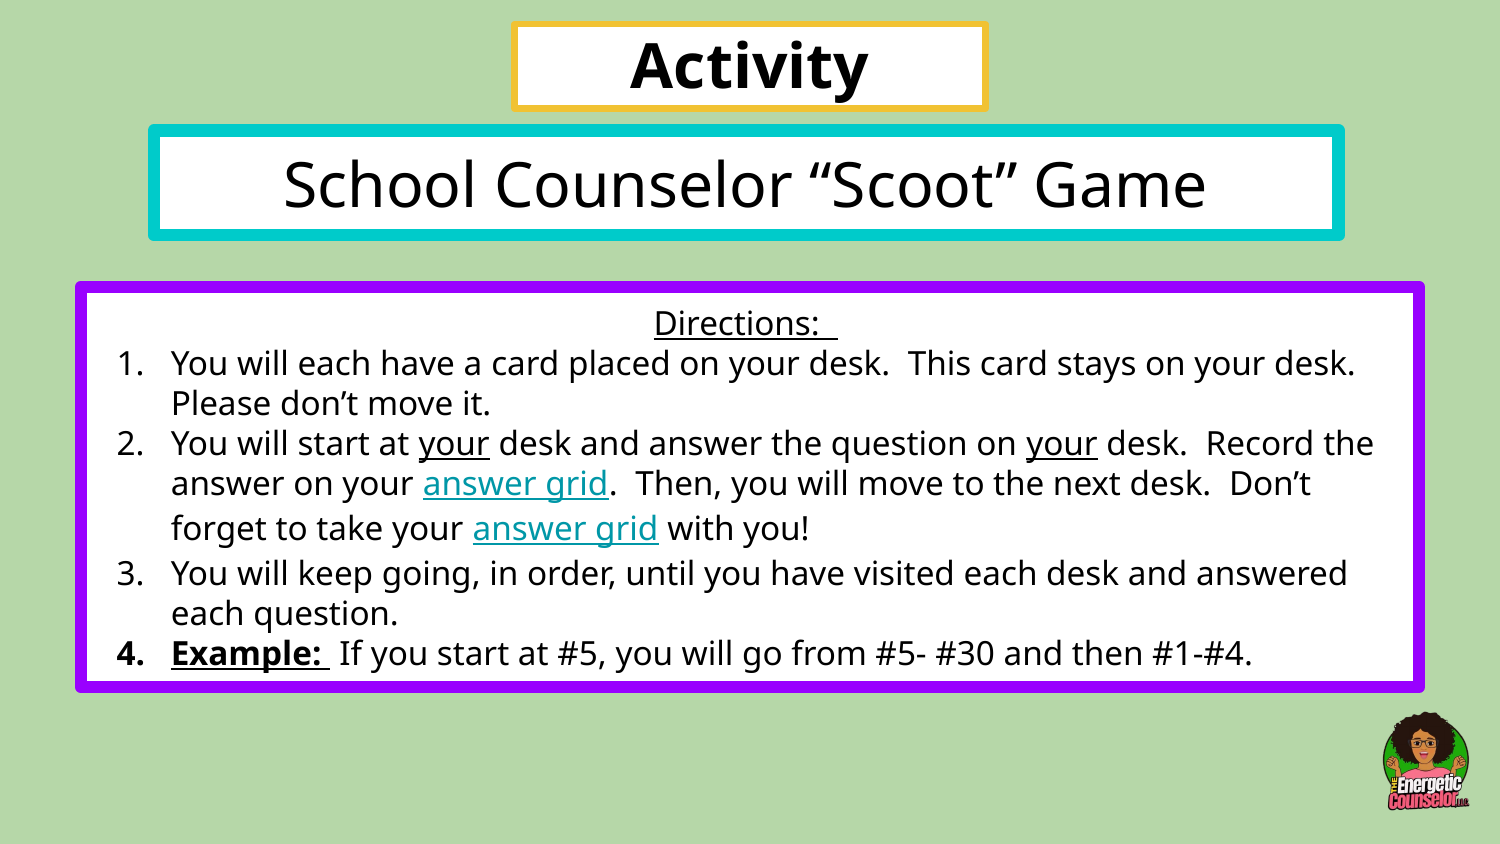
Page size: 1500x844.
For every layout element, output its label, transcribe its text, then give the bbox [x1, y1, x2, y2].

title Activity [514, 24, 986, 109]
picture [1373, 709, 1479, 815]
text_box School Counselor “Scoot” Game [154, 130, 1339, 236]
text_box Directions: You will each have a card placed on your desk. This card stays on your desk. Please don’t move it. You will start at your desk and answer the question on your desk. Record the answer on your answer grid. Then, you will move to the next desk. Don’t forget to take your answer grid with you! You will keep going, in order, until you have visited each desk and answered each question. Example: If you start at #5, you will go from #5- #30 and then #1-#4. [80, 287, 1419, 687]
